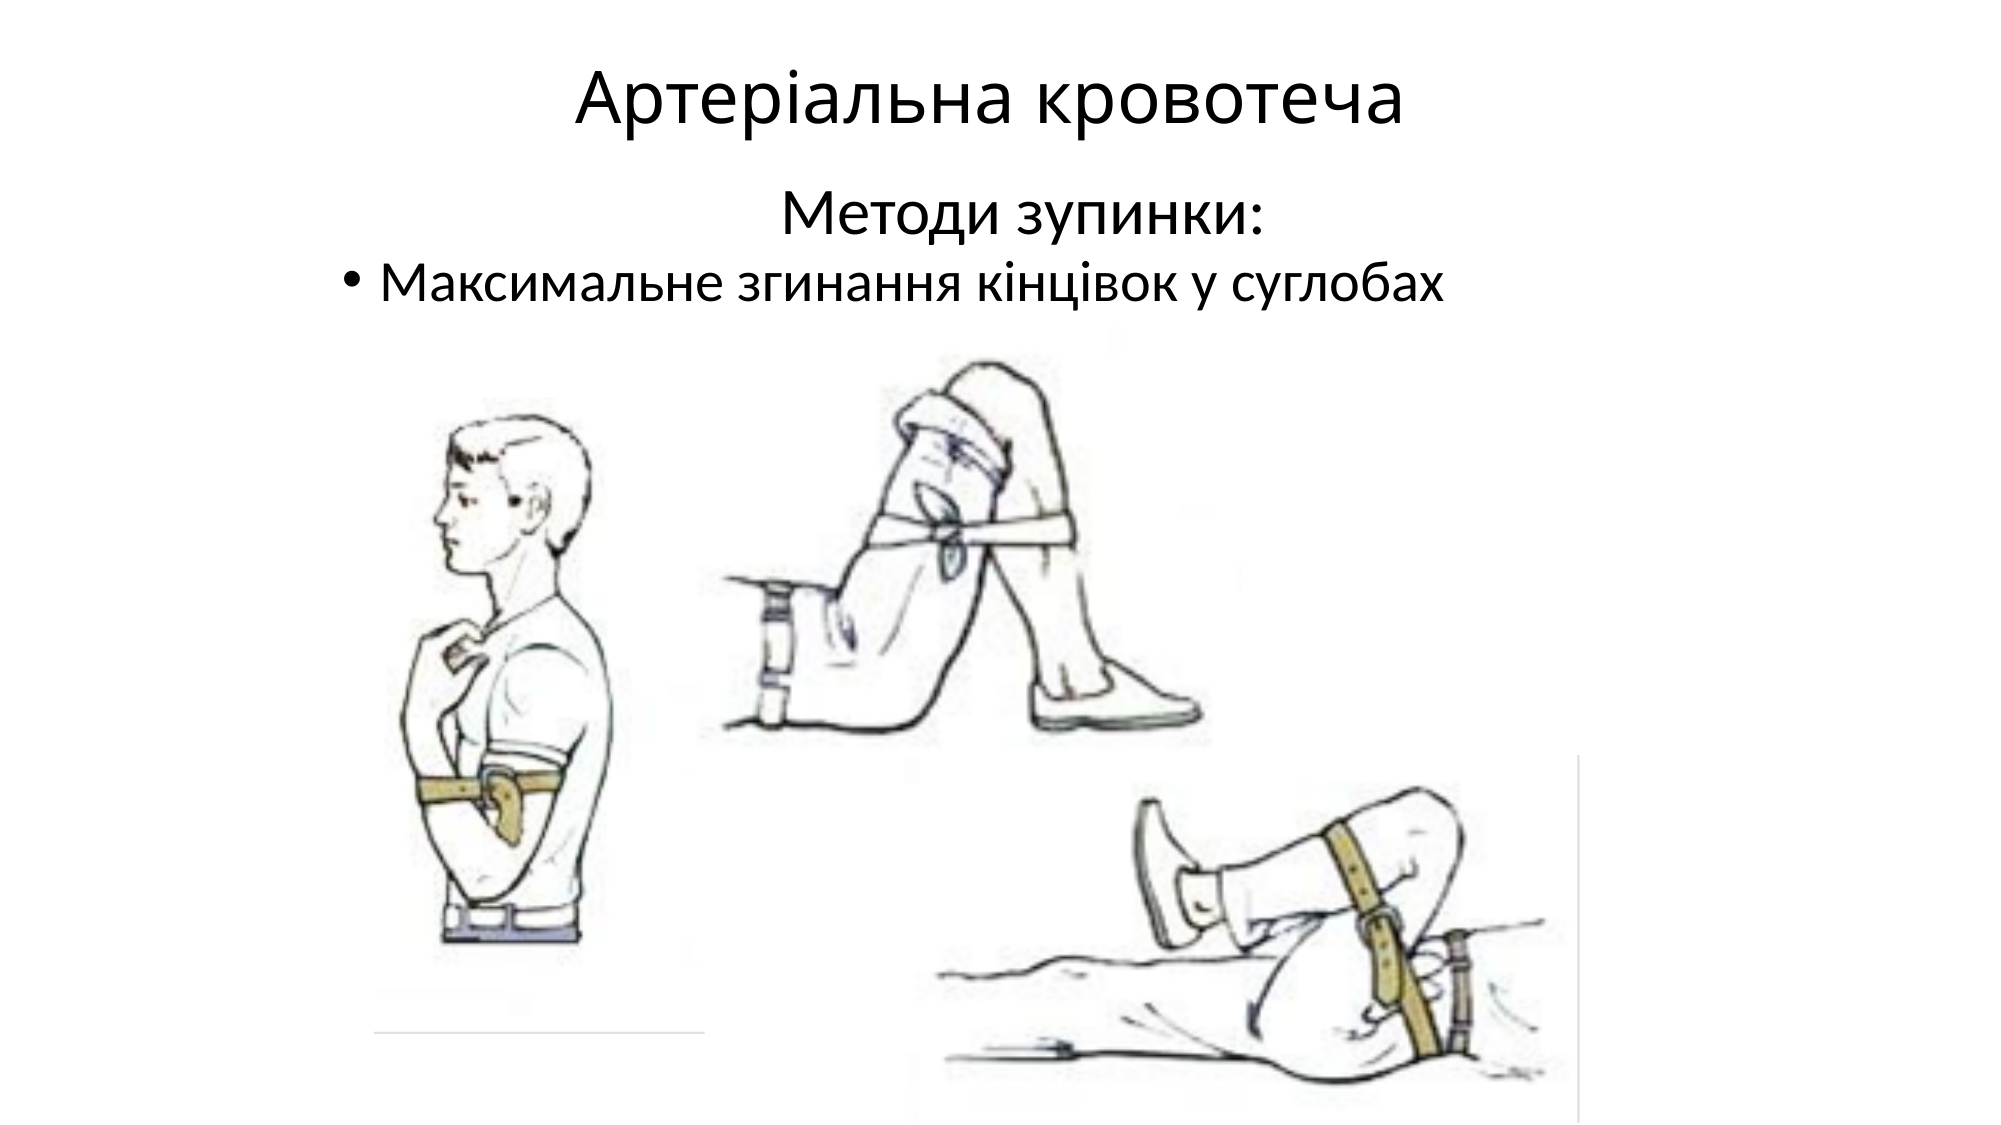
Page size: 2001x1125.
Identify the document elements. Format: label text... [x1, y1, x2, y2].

title Артеріальна кровотеча [324, 45, 1675, 149]
text_box Методи зупинки: [656, 160, 1390, 256]
list Максимальне згинання кінцівок у суглобах [326, 243, 1677, 986]
picture [373, 326, 1583, 1123]
